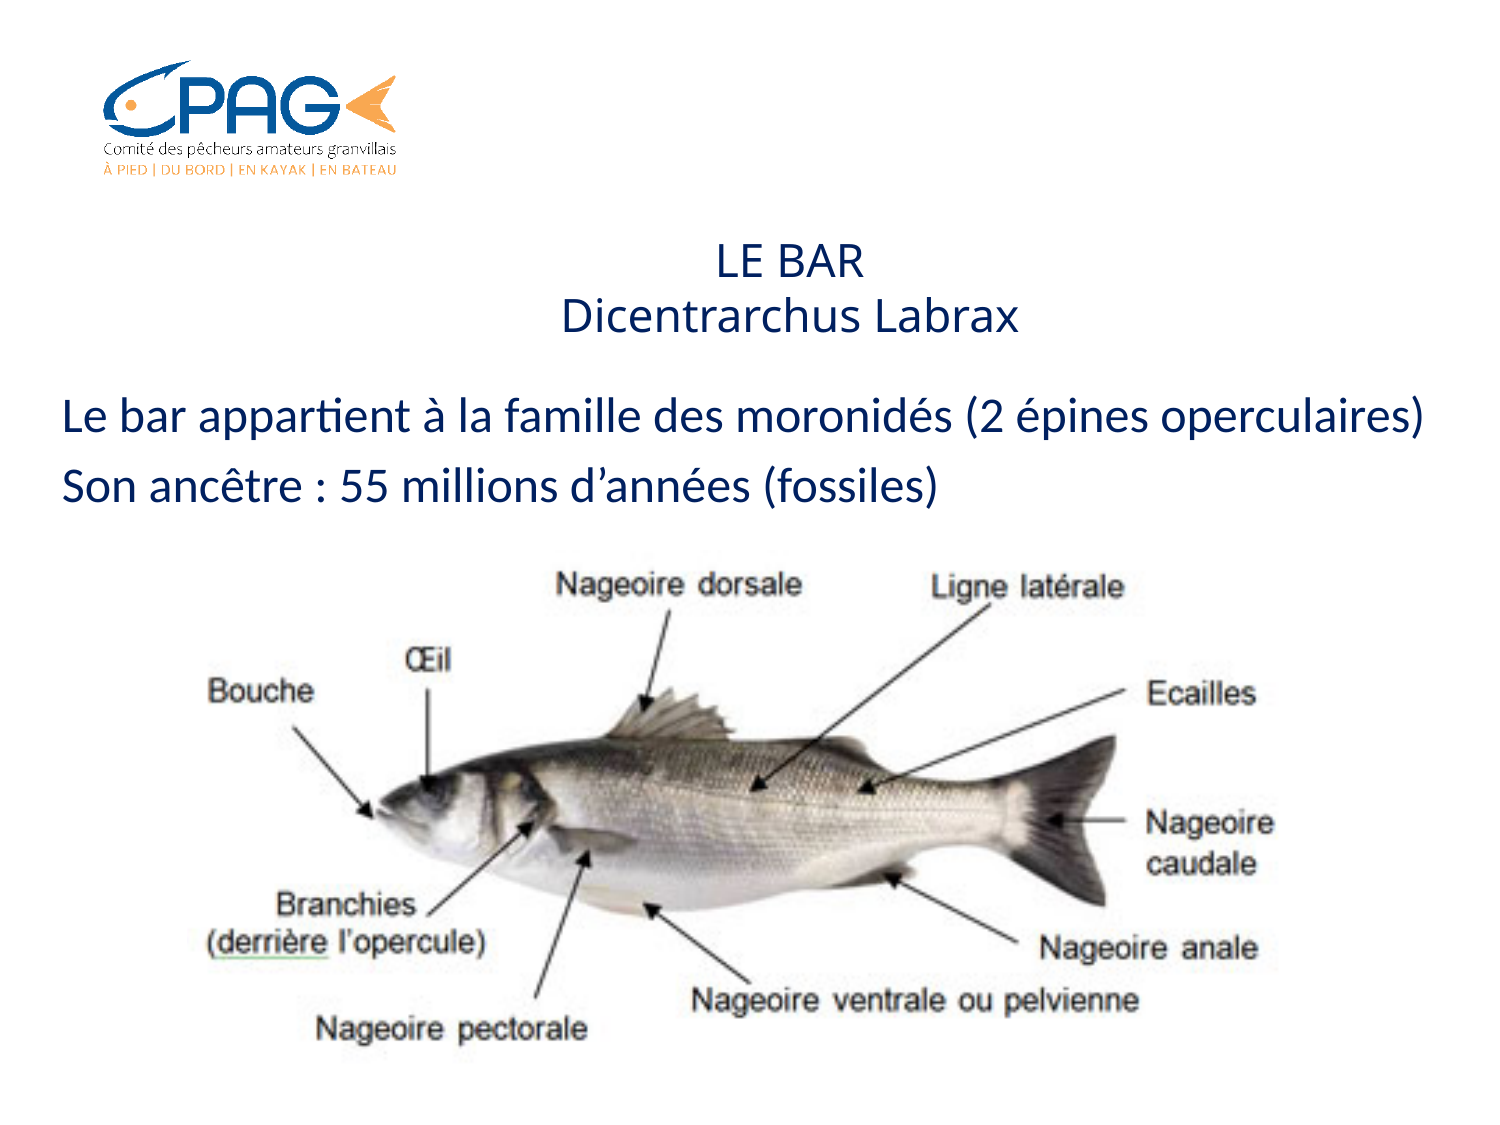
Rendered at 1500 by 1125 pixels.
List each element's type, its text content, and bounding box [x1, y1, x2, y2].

picture [187, 550, 1301, 1069]
picture [100, 56, 399, 177]
subtitle Le bar appartient à la famille des moronidés (2 épines operculaires) Son ancêtre : 55 millions d’années (fossiles) [46, 375, 1454, 949]
title LE BAR Dicentrarchus Labrax [152, 222, 1428, 375]
